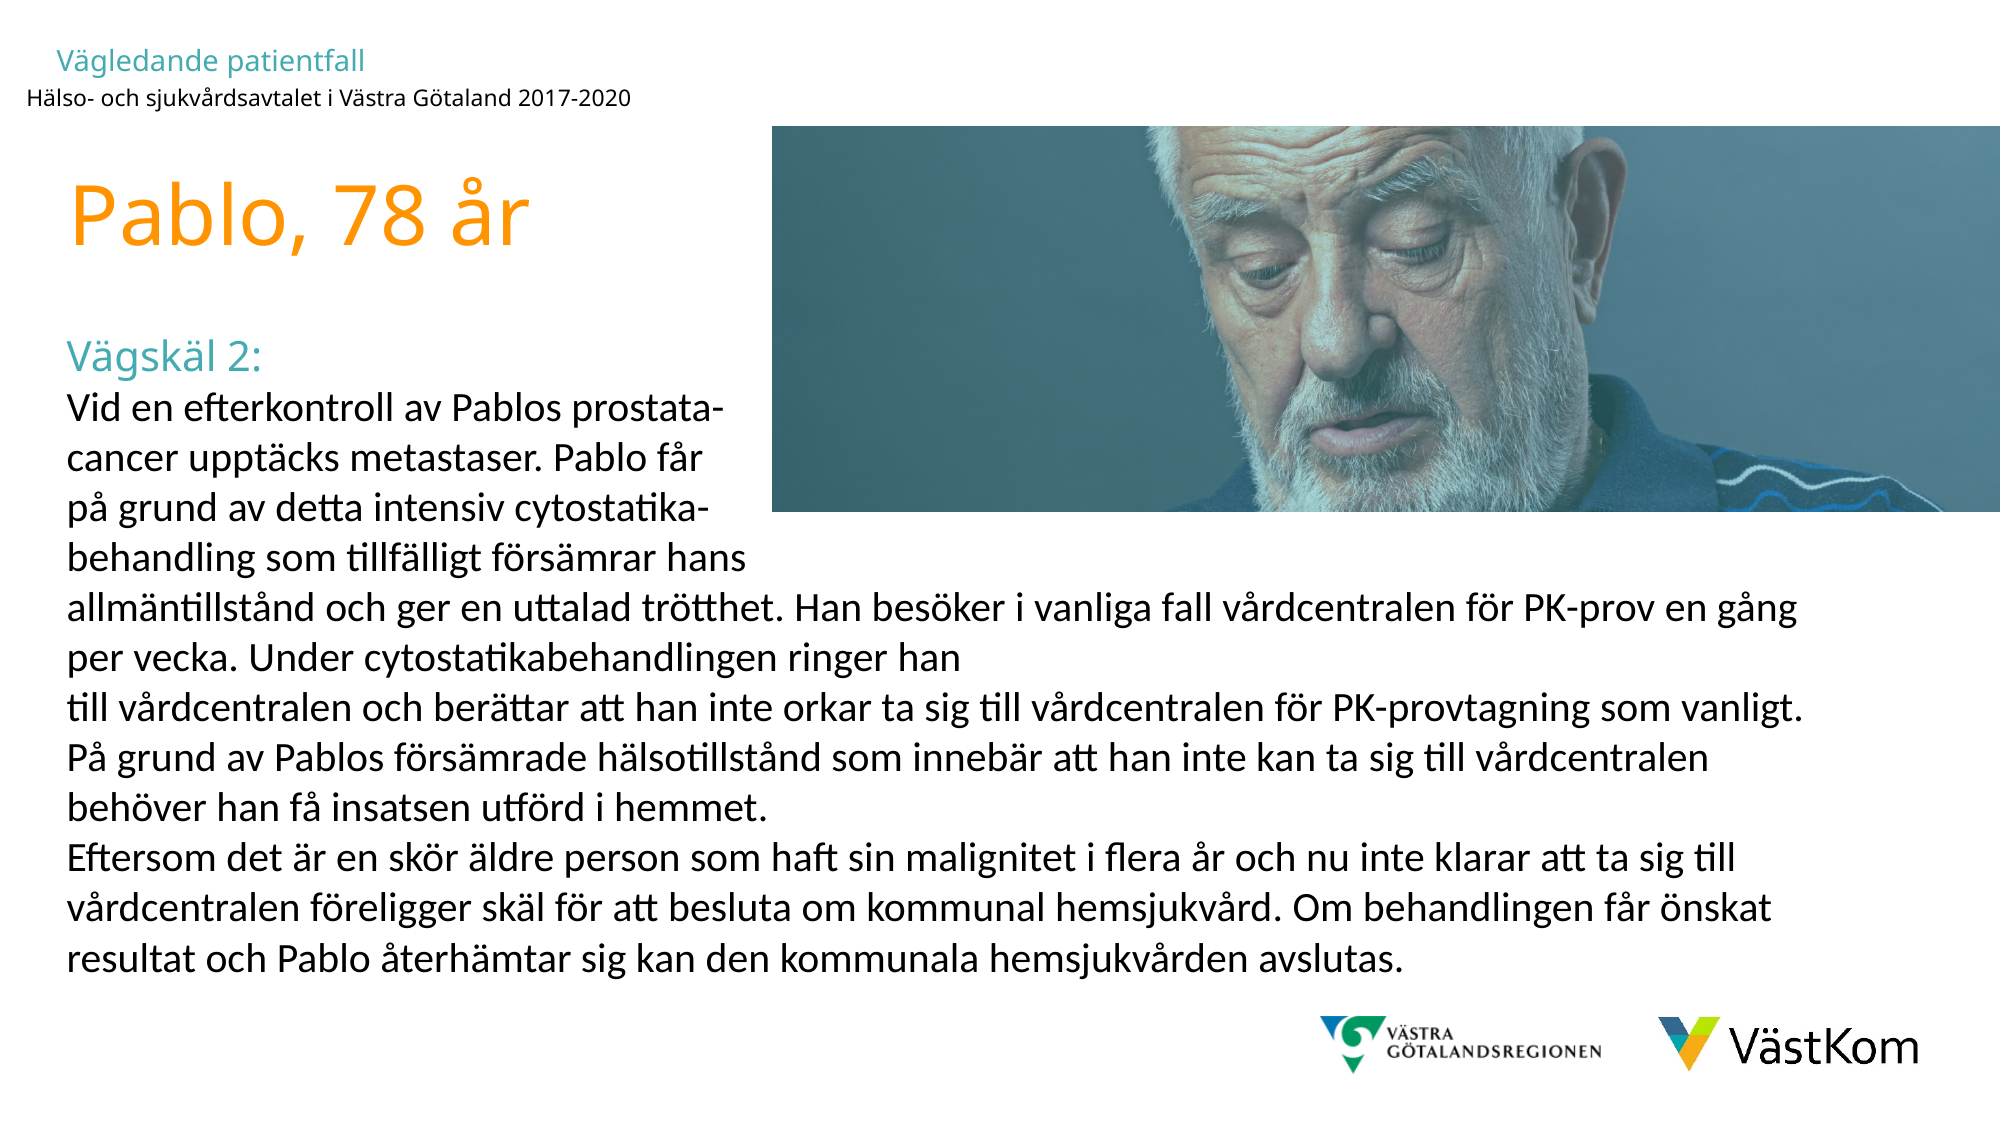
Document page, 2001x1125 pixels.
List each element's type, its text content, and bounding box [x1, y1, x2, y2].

text_box Vägskäl 2: Vid en efterkontroll av Pablos prostata- cancer upptäcks metastaser. Pablo får på grund av detta intensiv cytostatika- behandling som tillfälligt försämrar hans allmäntillstånd och ger en uttalad trötthet. Han besöker i vanliga fall vårdcentralen för PK-prov en gång per vecka. Under cytostatikabehandlingen ringer han till vårdcentralen och berättar att han inte orkar ta sig till vårdcentralen för PK-provtagning som vanligt. På grund av Pablos försämrade hälsotillstånd som innebär att han inte kan ta sig till vårdcentralen behöver han få insatsen utförd i hemmet. Eftersom det är en skör äldre person som haft sin malignitet i flera år och nu inte klarar att ta sig till vårdcentralen föreligger skäl för att besluta om kommunal hemsjukvård. Om behandlingen får önskat resultat och Pablo återhämtar sig kan den kommunala hemsjukvården avslutas. [51, 322, 1824, 988]
text_box Hälso- och sjukvårdsavtalet i Västra Götaland 2017-2020 [11, 76, 647, 119]
text_box Vägledande patientfall [41, 34, 381, 85]
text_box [1320, 1016, 1918, 1074]
picture [772, 126, 2000, 512]
text_box Pablo, 78 år [54, 154, 546, 270]
